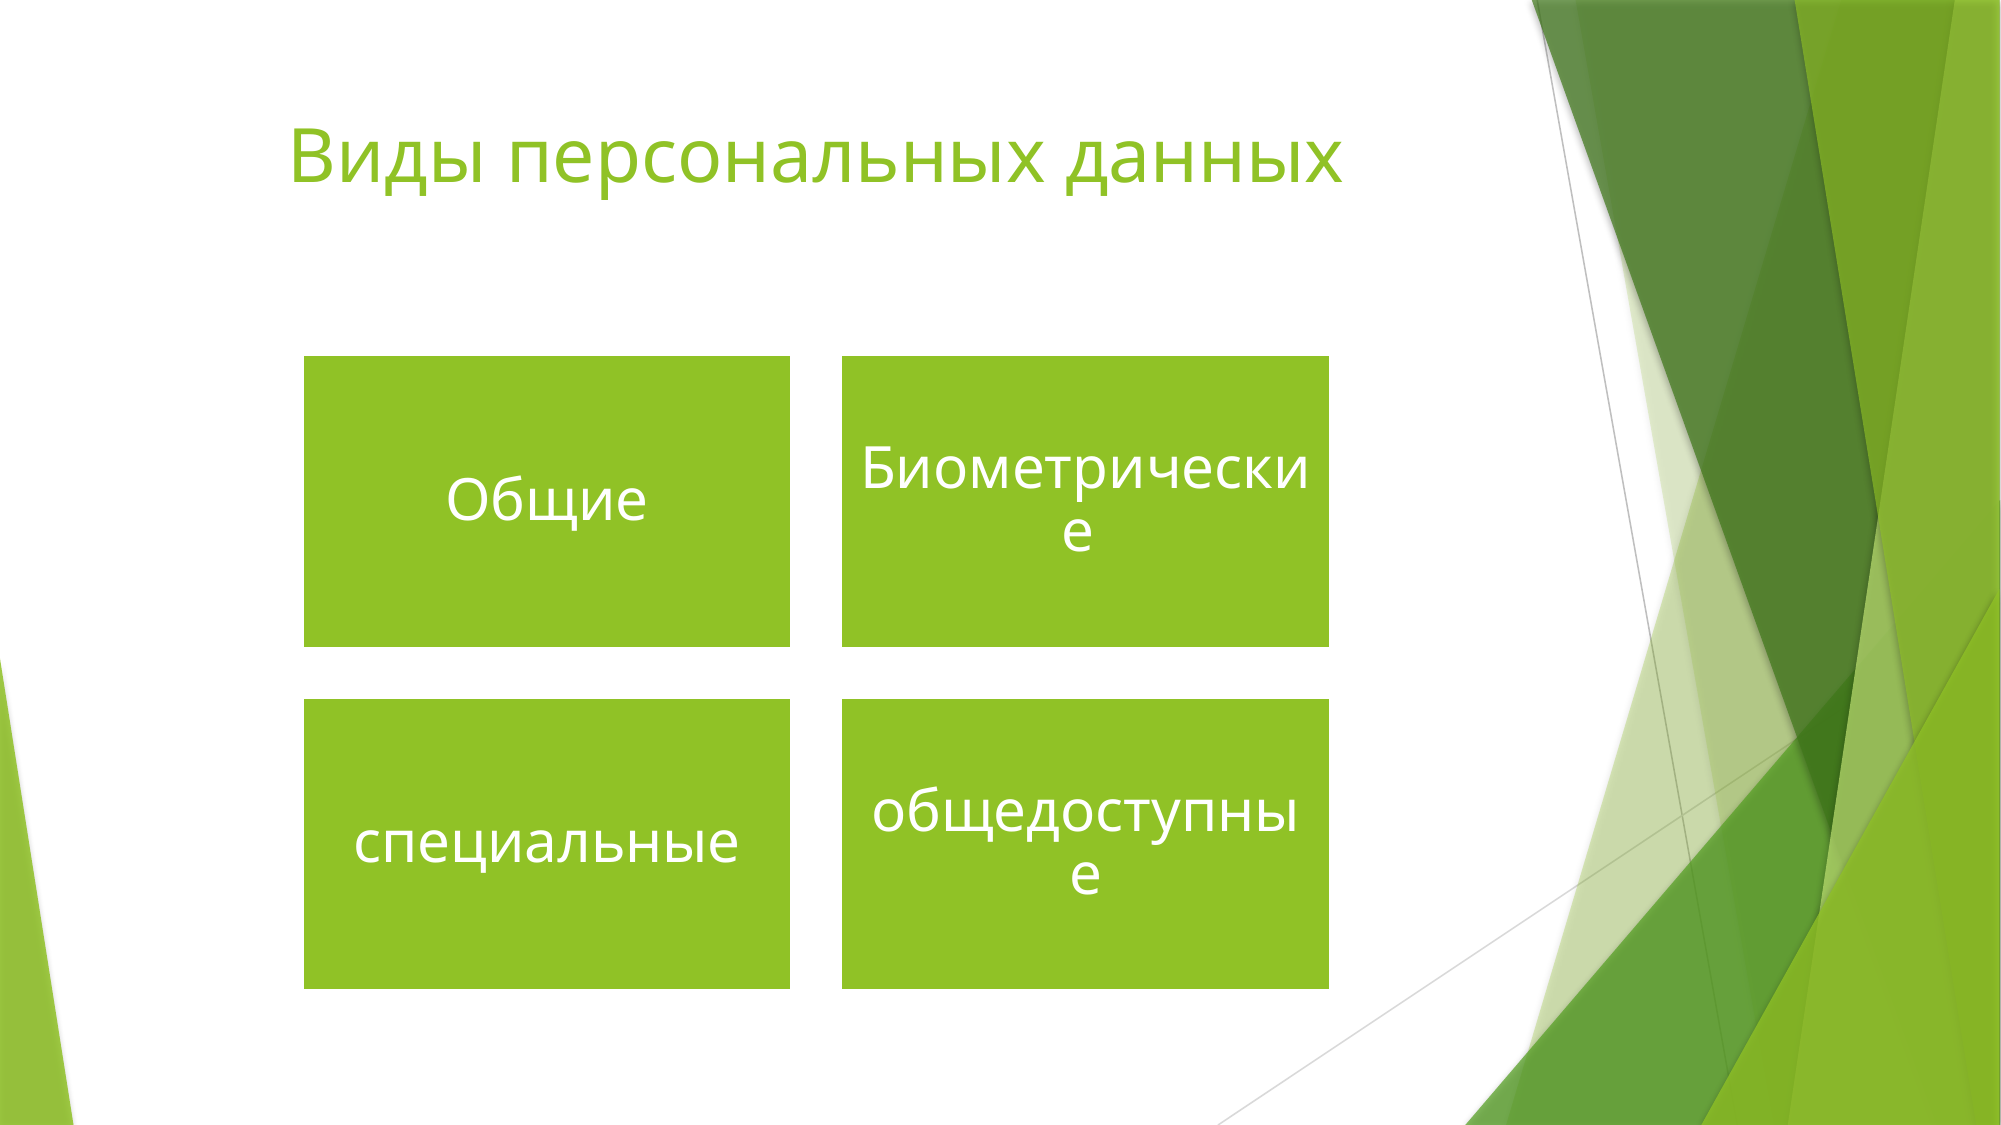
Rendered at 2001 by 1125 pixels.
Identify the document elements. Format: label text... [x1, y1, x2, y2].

title Виды персональных данных [111, 99, 1522, 317]
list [110, 353, 1522, 992]
